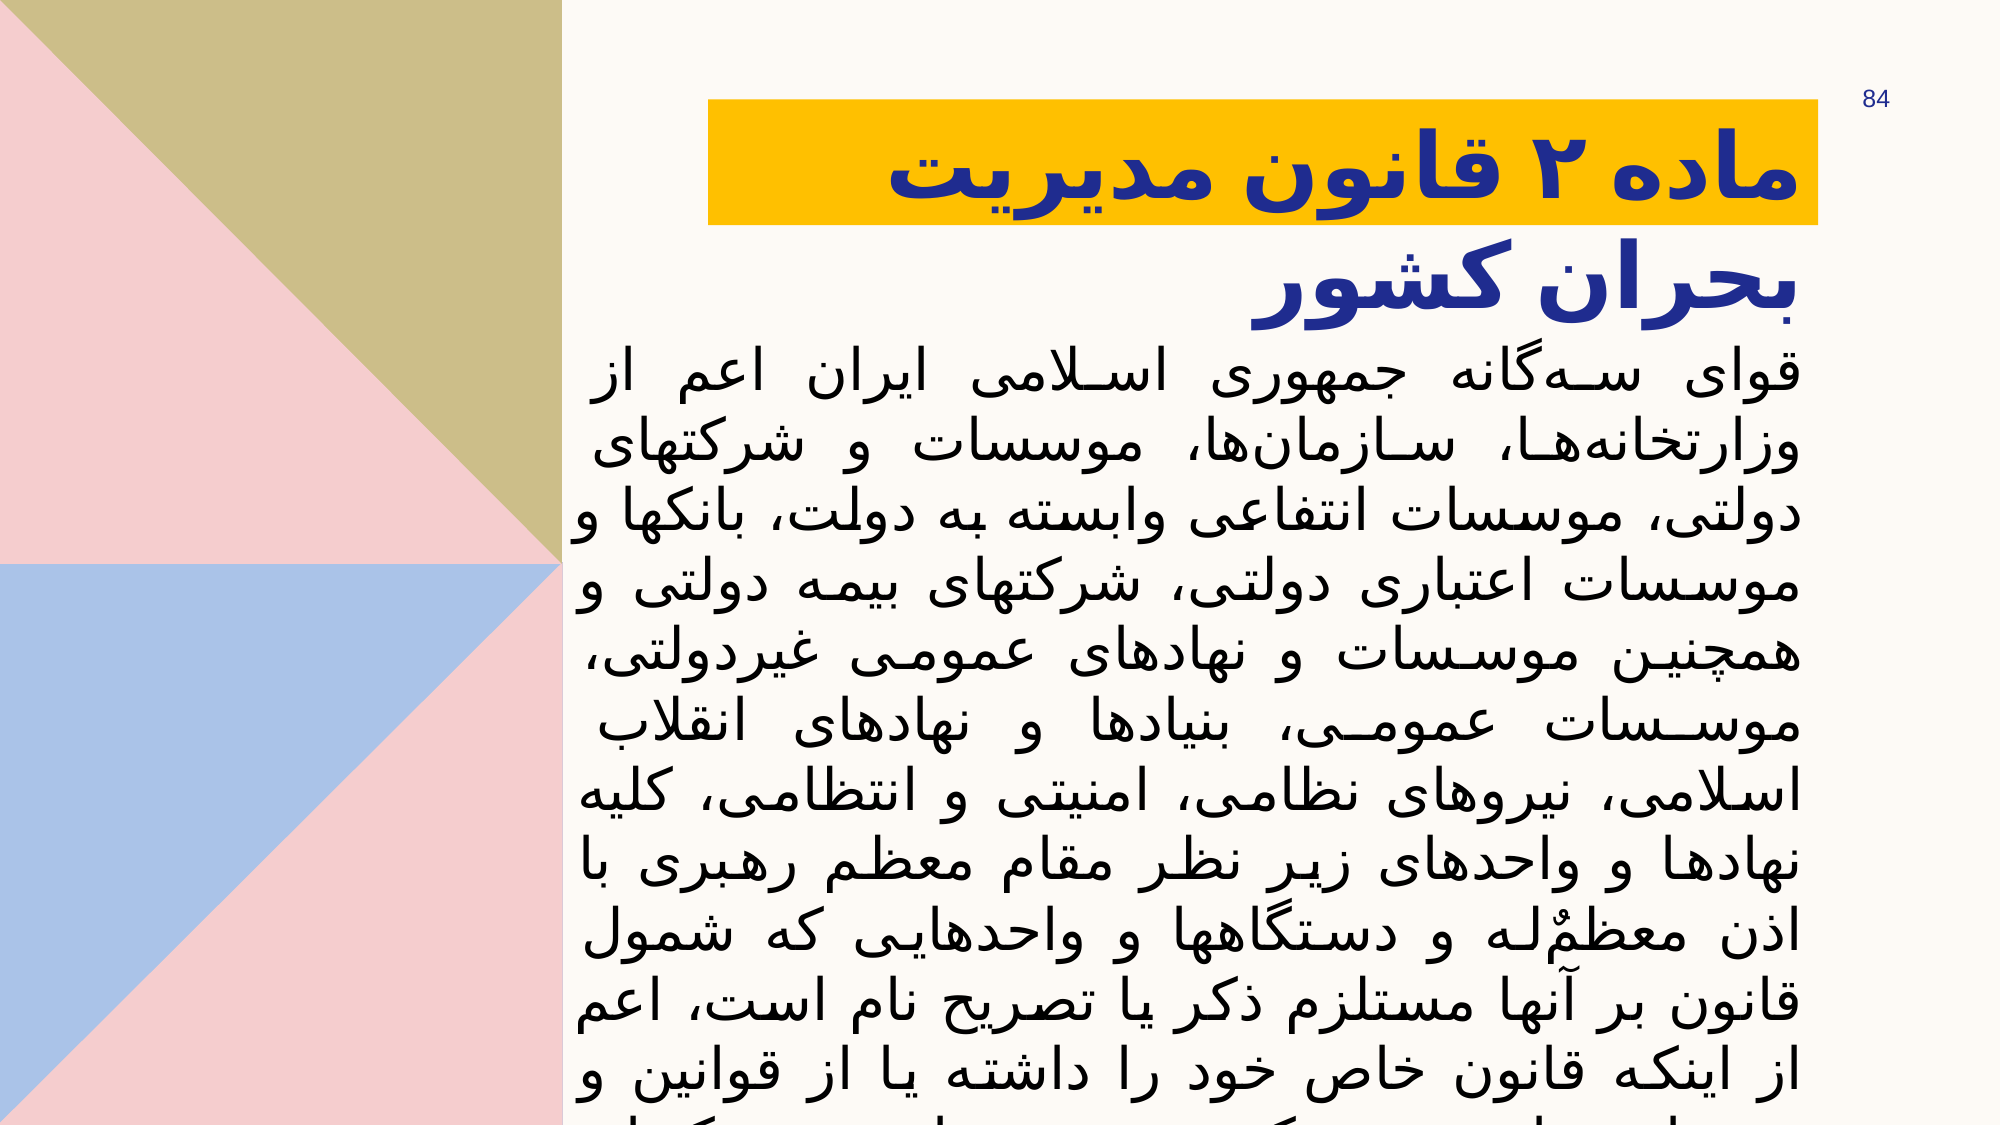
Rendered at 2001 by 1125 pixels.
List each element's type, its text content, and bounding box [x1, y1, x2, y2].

slide_number 84 [1795, 75, 1958, 120]
title ماده ۲ قانون مدیریت بحران کشور [708, 99, 1819, 226]
list قوای سه‌گانه جمهوری اسلامی ایران اعم از وزارتخانه‌ها، سازمان‌ها، موسسات و شرکتهای دولتی، موسسات انتفاعی وابسته به دولت، بانکها و موسسات اعتباری دولتی، شرکتهای بیمه دولتی و همچنین موسسات و نهادهای عمومی غیردولتی، موسسات عمومی، بنیادها و نهادهای انقلاب اسلامی، نیروهای نظامی، امنیتی و انتظامی، کلیه نهادها و واحدهای زیر نظر مقام معظم رهبری با اذن معظمٌ‌له و دستگاهها و واحدهایی که شمول قانون بر آنها مستلزم ذکر یا تصریح نام است، اعم از اینکه قانون خاص خود را داشته یا از قوانین و مقررات عام تبعیت کنند و موسسات و شرکتهای وابسته یا تابعه آنها مشمول این قانون می‌باشند. [556, 324, 1819, 768]
